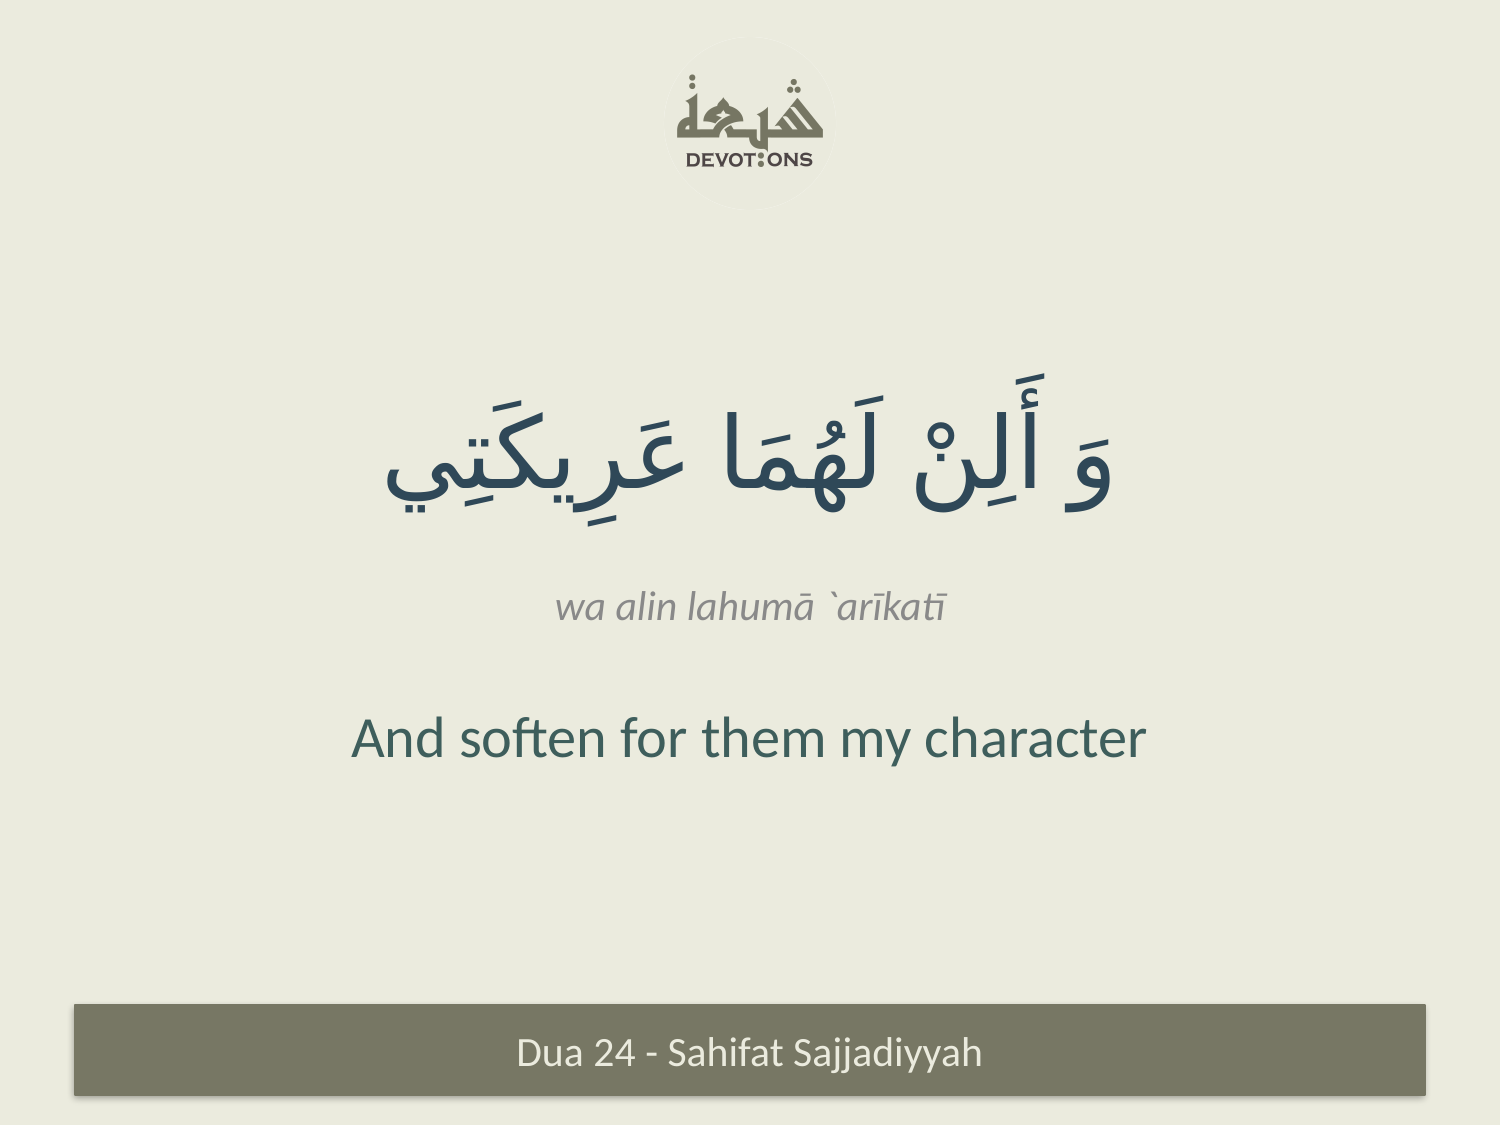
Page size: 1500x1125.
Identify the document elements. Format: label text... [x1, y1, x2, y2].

picture [656, 29, 844, 218]
text_box وَ أَلِنْ لَهُمَا عَرِيكَتِي wa alin lahumā `arīkatī And soften for them my character [74, 381, 1425, 776]
text_box Dua 24 - Sahifat Sajjadiyyah [501, 1017, 999, 1083]
text_box [74, 1004, 1426, 1096]
